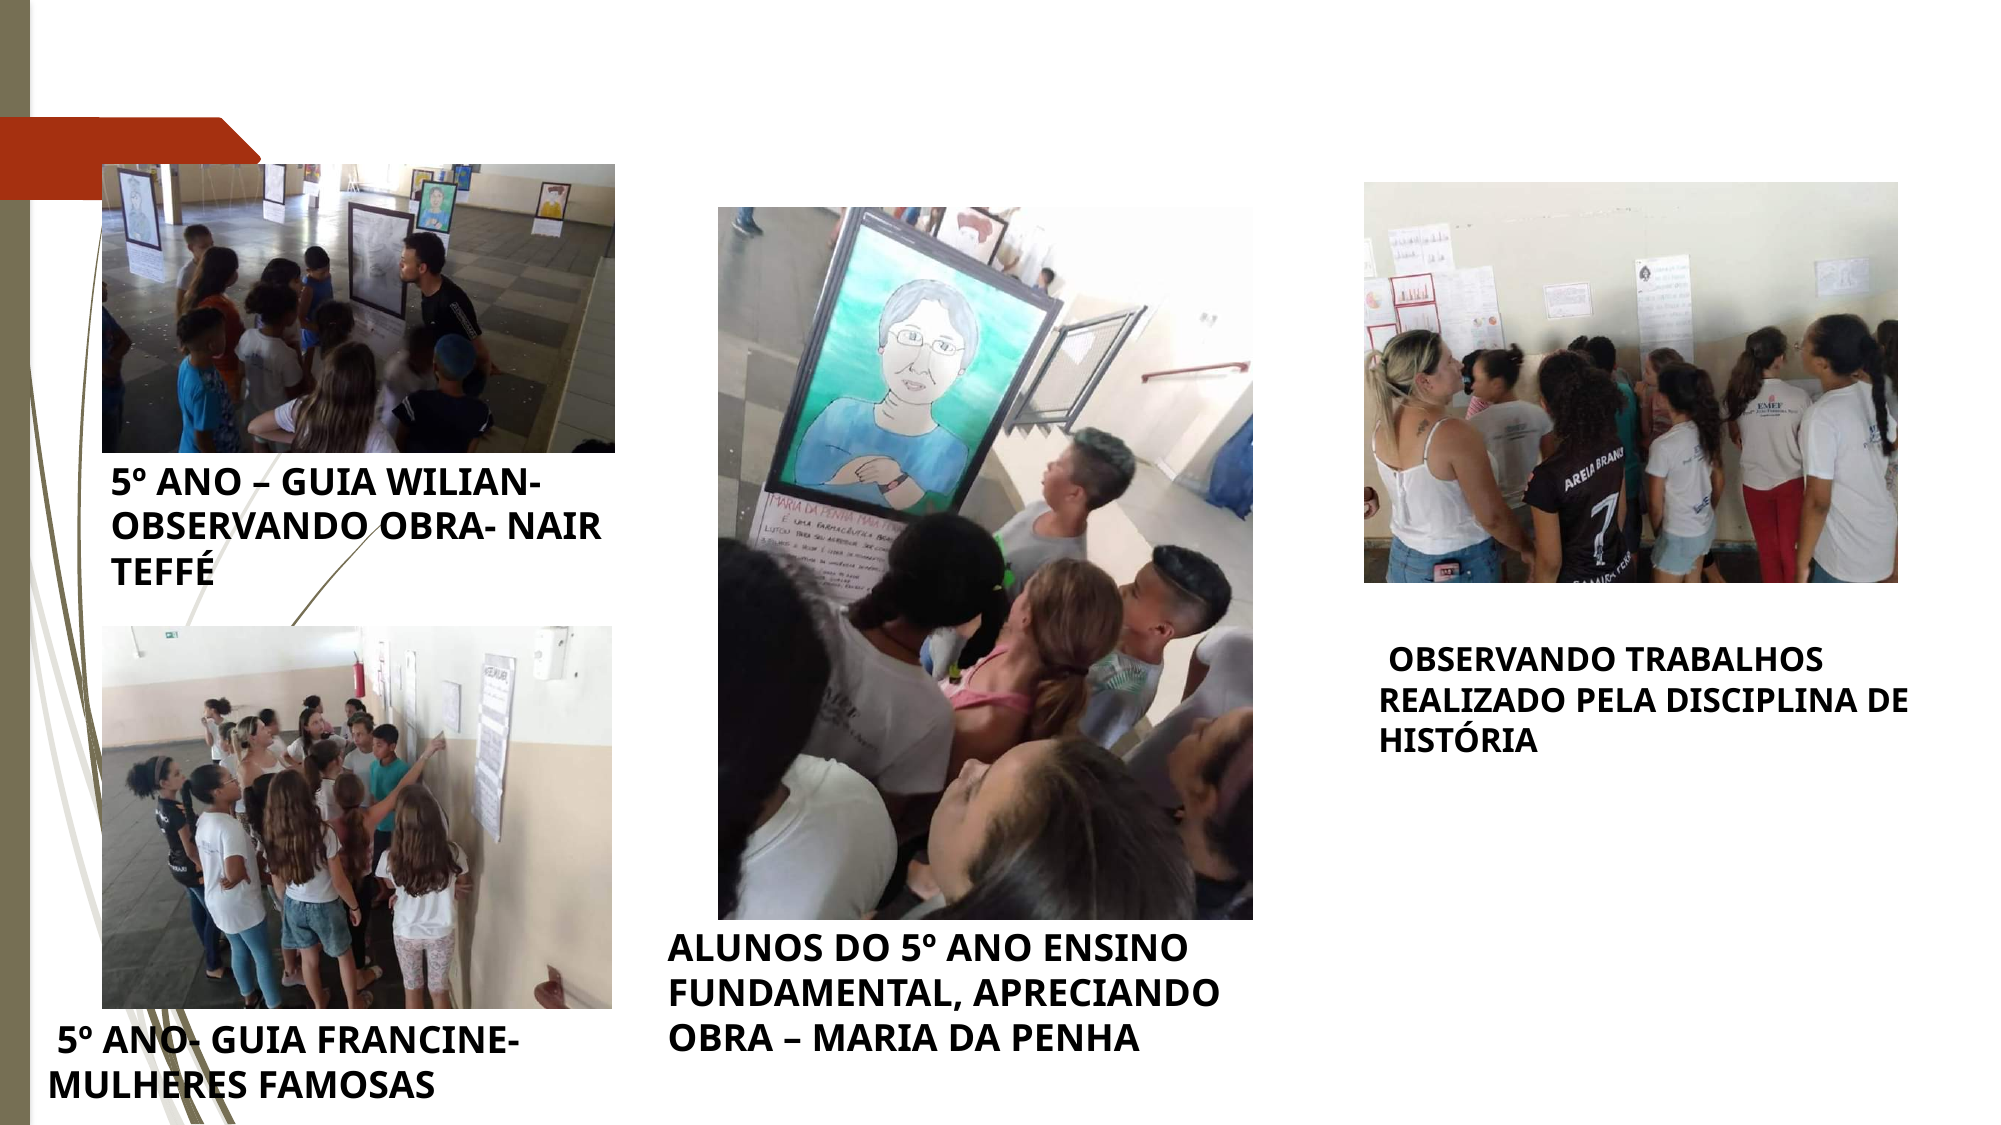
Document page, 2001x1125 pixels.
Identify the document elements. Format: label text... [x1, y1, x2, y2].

picture [101, 164, 615, 453]
text_box 5º ANO – GUIA WILIAN- OBSERVANDO OBRA- NAIR TEFFÉ [95, 450, 657, 600]
text_box OBSERVANDO TRABALHOS REALIZADO PELA DISCIPLINA DE HISTÓRIA [1363, 626, 1944, 767]
picture [718, 207, 1253, 920]
picture [1363, 181, 1899, 583]
picture [101, 626, 612, 1009]
text_box 5º ANO- GUIA FRANCINE-MULHERES FAMOSAS [32, 1008, 618, 1114]
text_box ALUNOS DO 5º ANO ENSINO FUNDAMENTAL, APRECIANDO OBRA – MARIA DA PENHA [653, 917, 1318, 1067]
